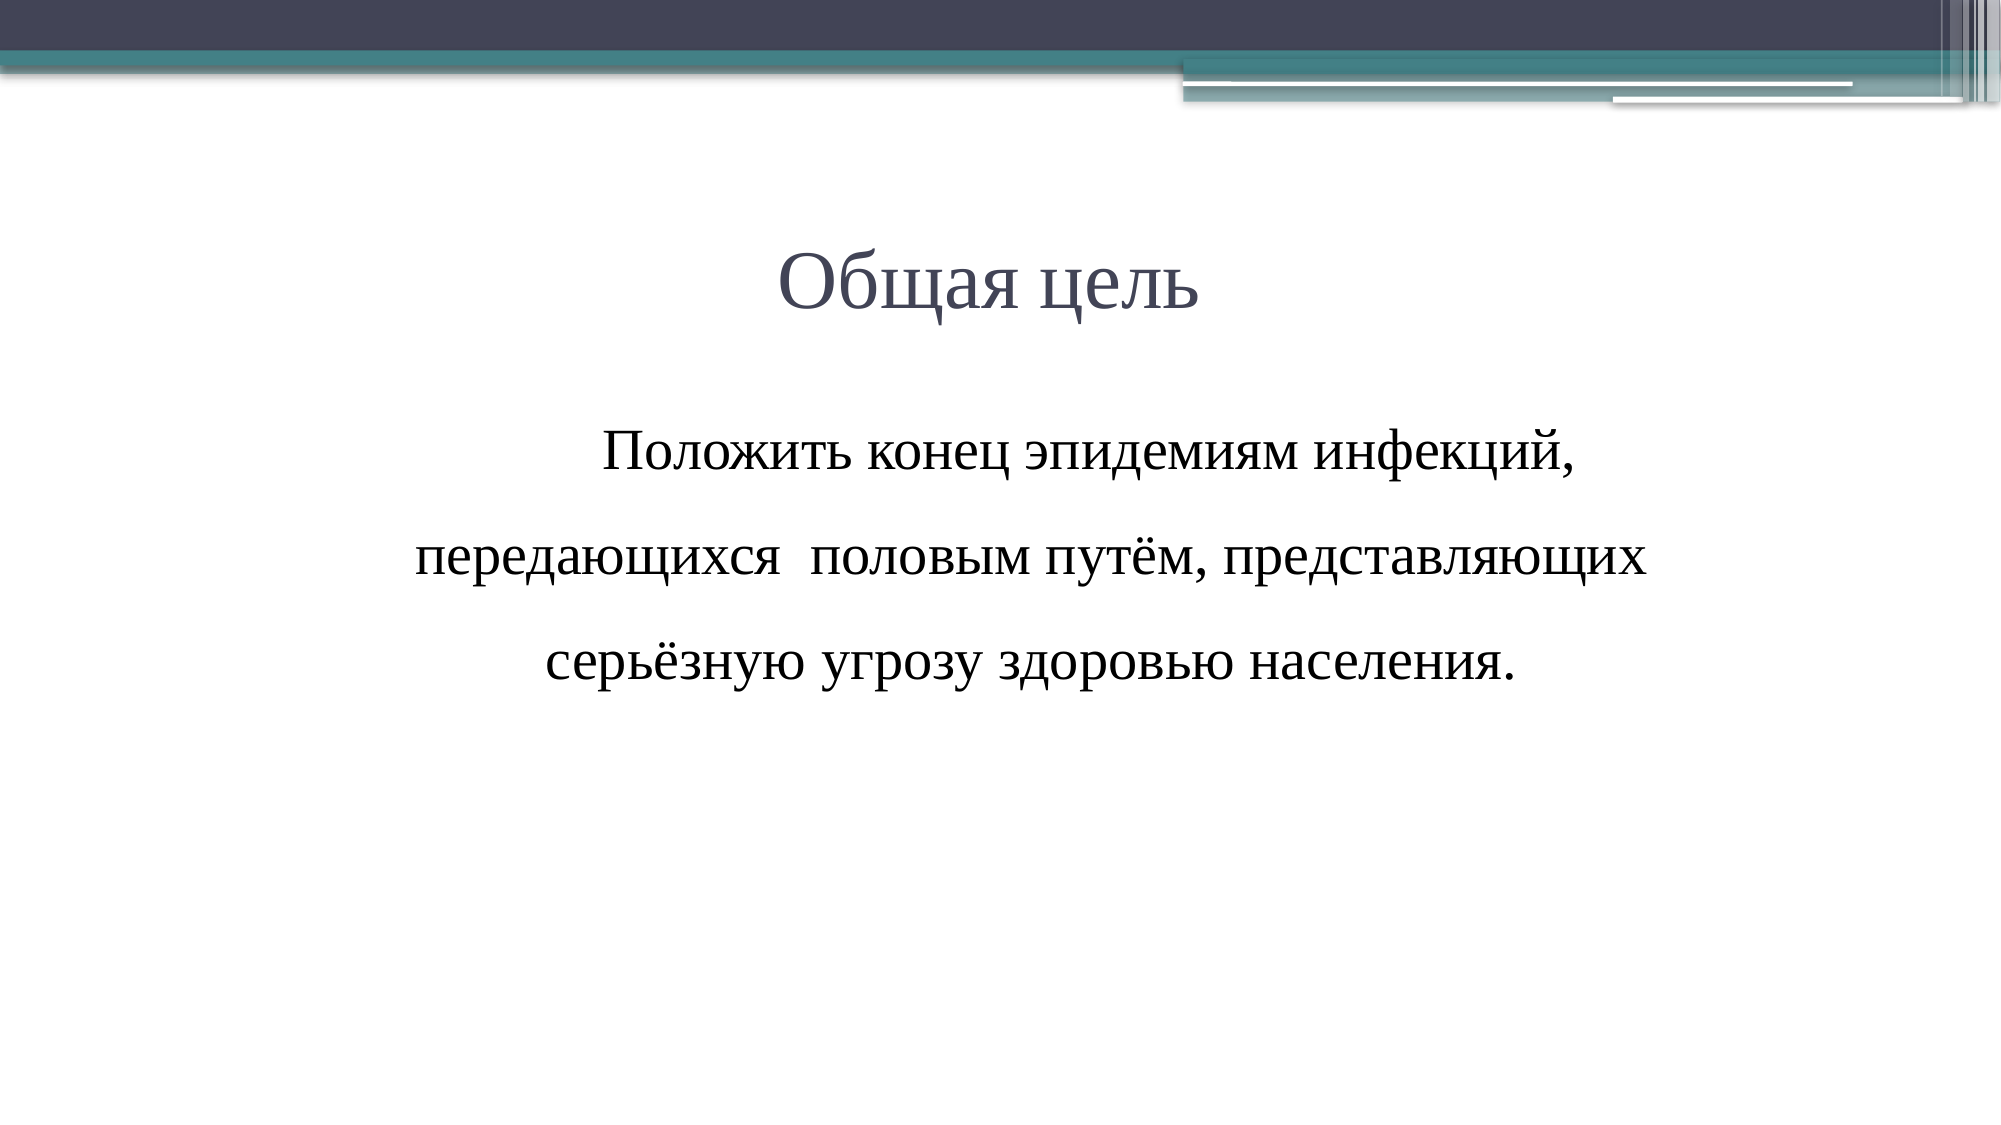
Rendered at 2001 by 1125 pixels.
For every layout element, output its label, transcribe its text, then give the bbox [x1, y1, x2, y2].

list Положить конец эпидемиям инфекций, передающихся половым путём, представляющих серьёзную угрозу здоровью населения. [283, 368, 1763, 1079]
title Общая цель [99, 187, 1900, 363]
